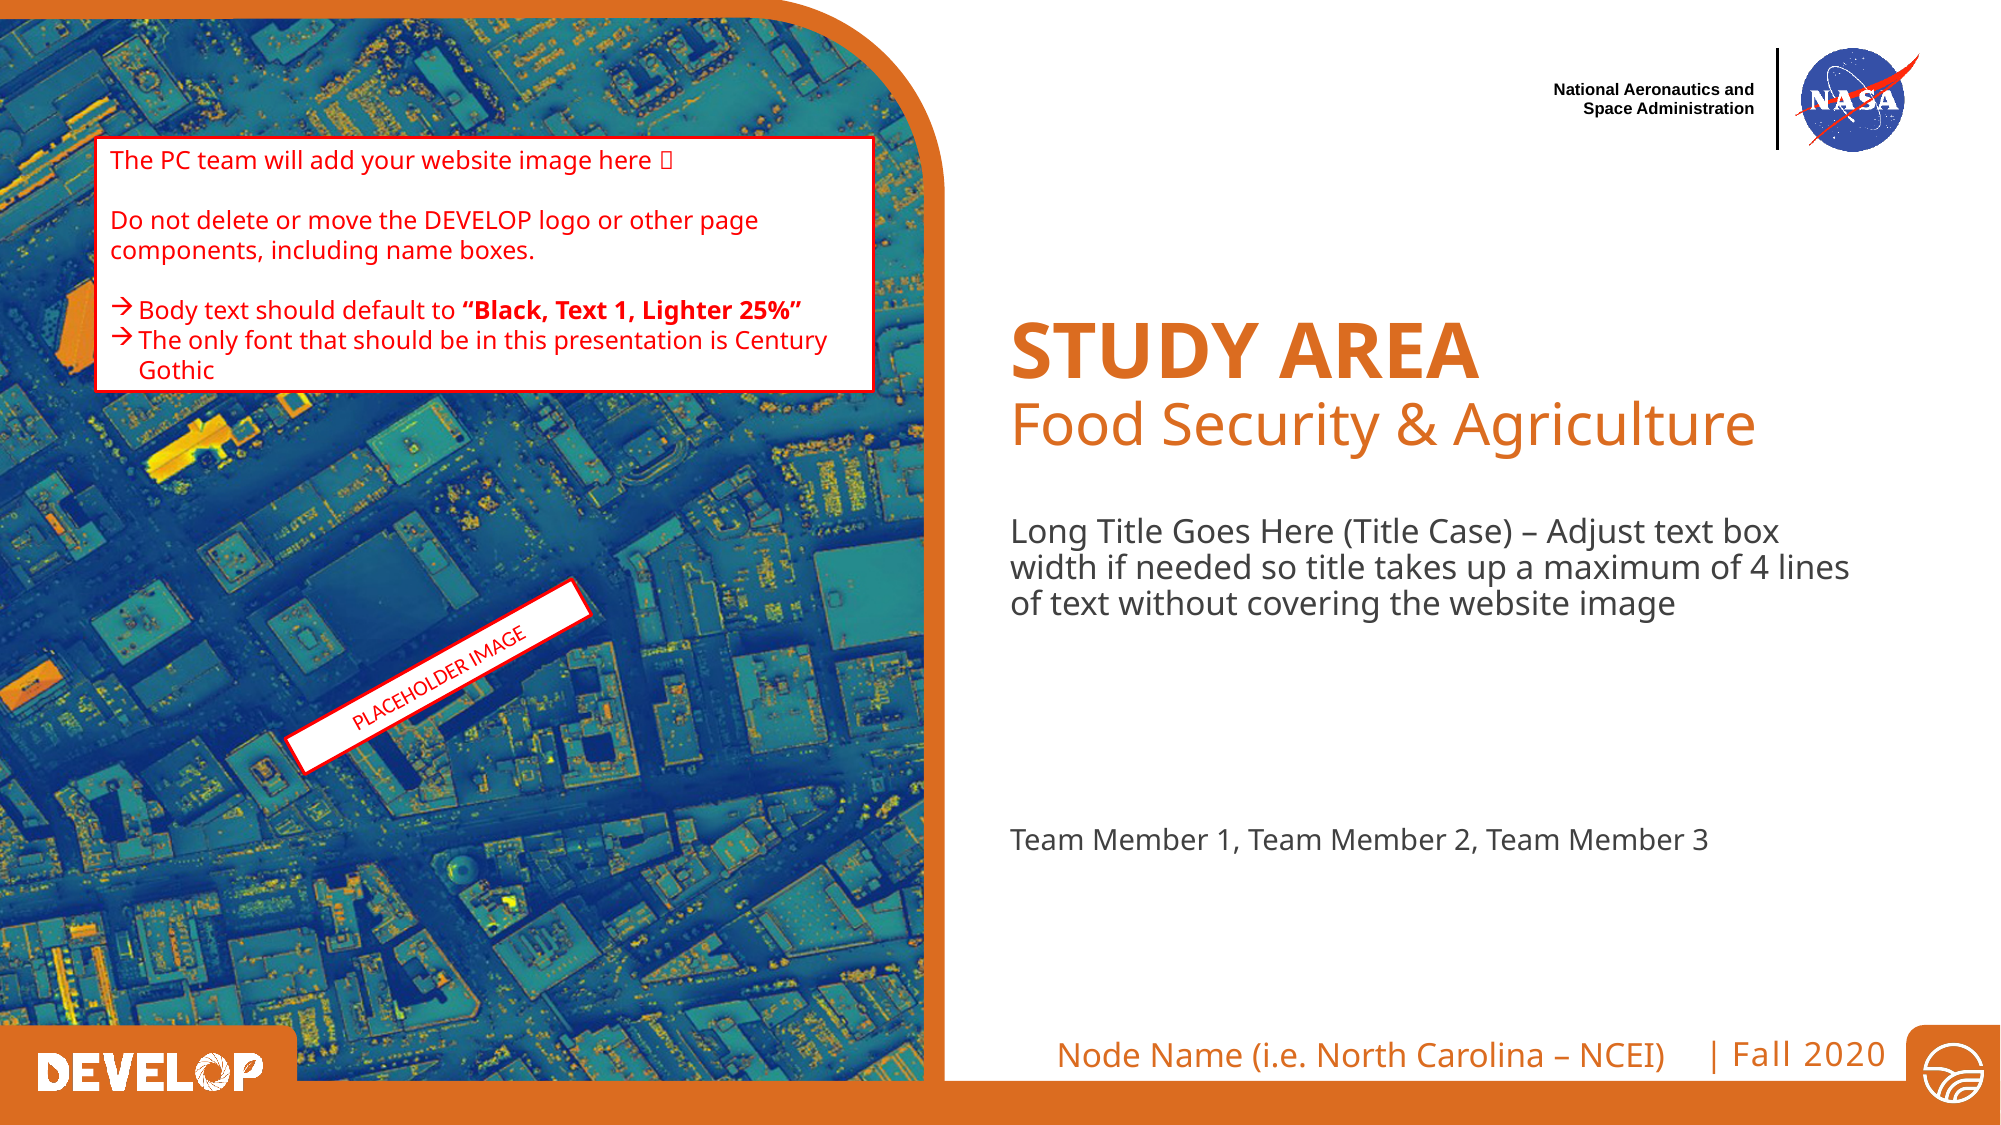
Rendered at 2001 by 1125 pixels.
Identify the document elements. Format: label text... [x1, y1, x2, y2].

picture [1785, 38, 1929, 161]
picture [1921, 1040, 1986, 1106]
picture [38, 1053, 263, 1091]
text_box Long Title Goes Here (Title Case) – Adjust text box width if needed so title takes up a maximum of 4 lines of text without covering the website image [995, 507, 1881, 688]
text_box STUDY AREA Food Security & Agriculture [995, 301, 1881, 469]
text_box Node Name (i.e. North Carolina – NCEI) [1041, 1026, 1712, 1082]
picture [0, 18, 923, 1080]
text_box Team Member 1, Team Member 2, Team Member 3 [995, 813, 1881, 864]
